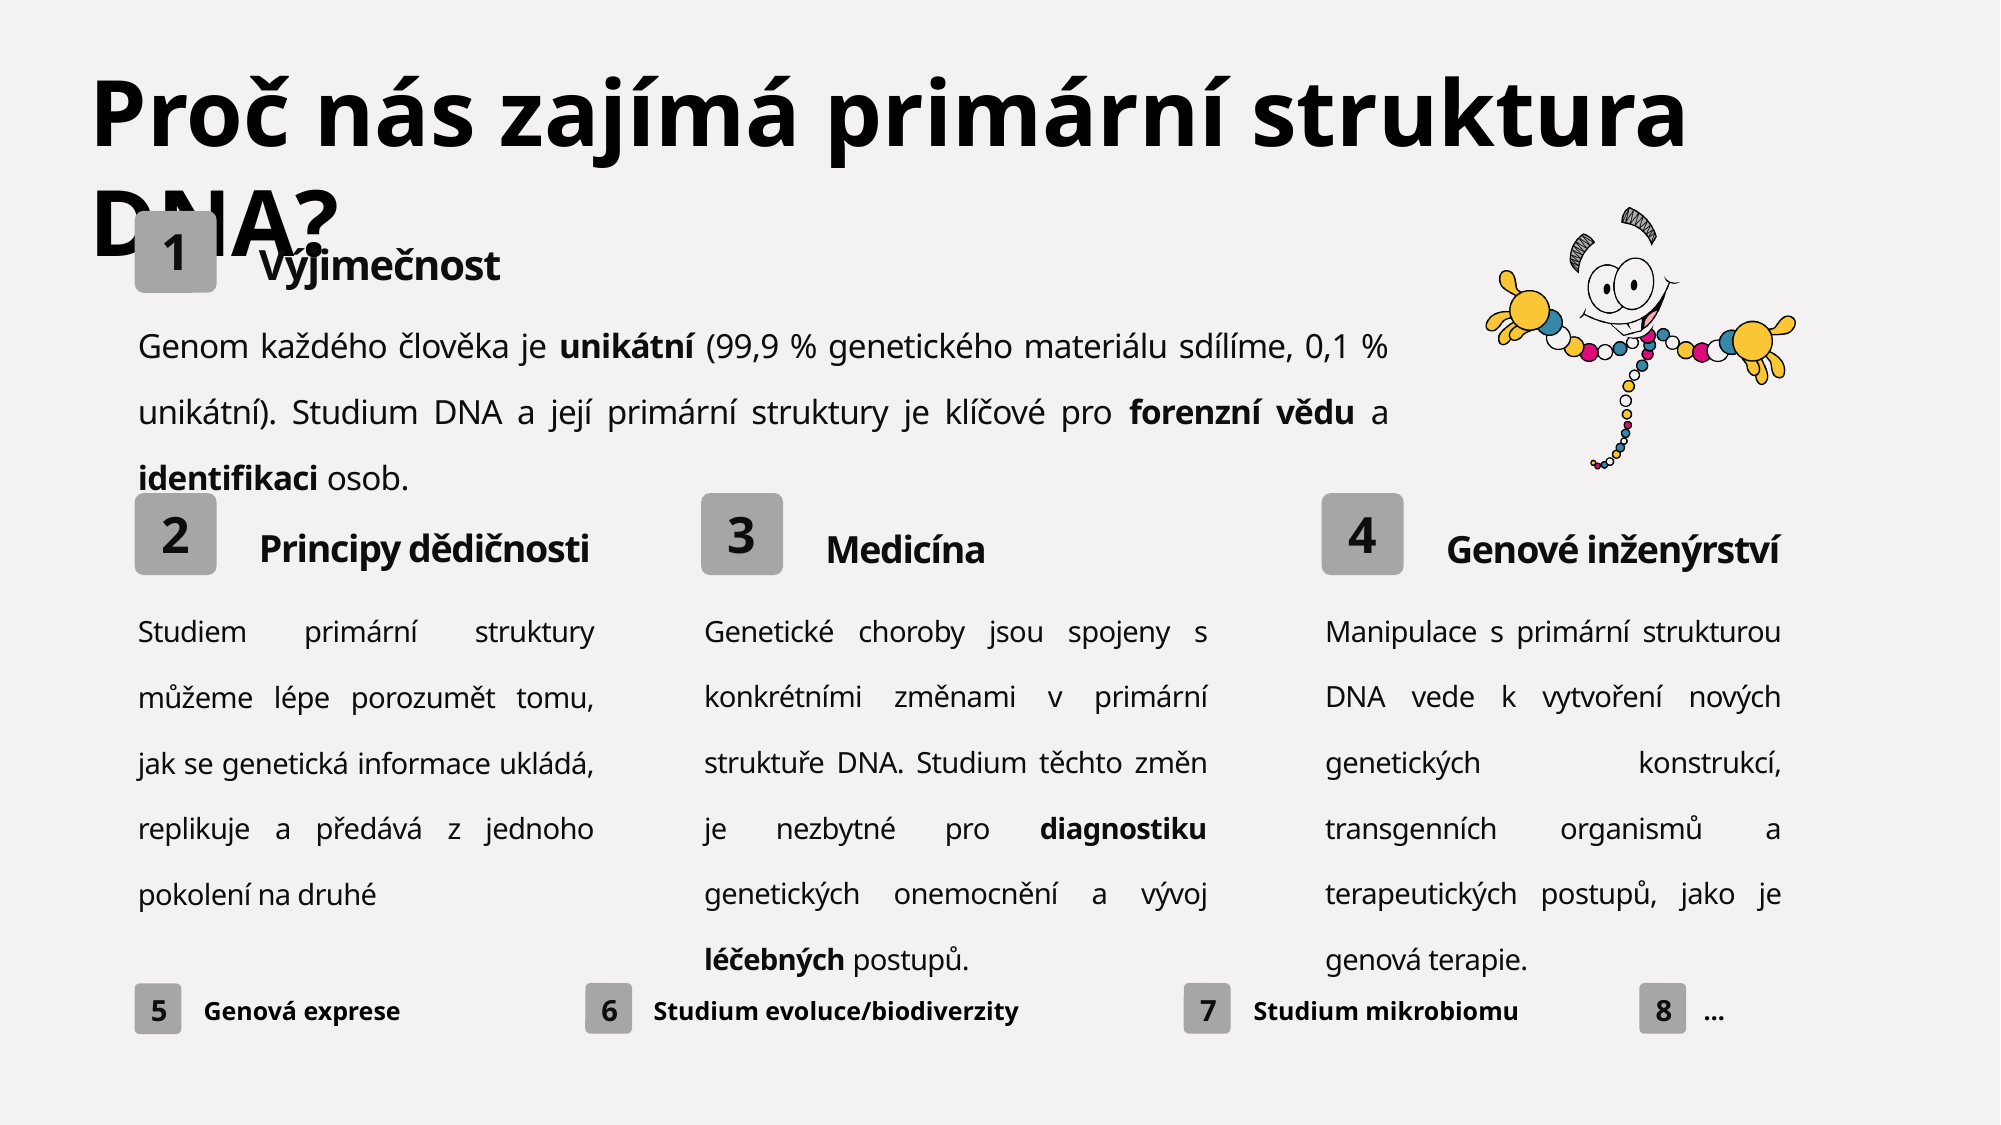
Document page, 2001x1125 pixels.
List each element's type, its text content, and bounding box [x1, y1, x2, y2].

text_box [123, 492, 609, 813]
text_box 8 [1639, 982, 1687, 1034]
text_box Genová exprese Studium evoluce/biodiverzity Studium mikrobiomu … [188, 988, 586, 1033]
picture [1393, 199, 1888, 477]
text_box 5 [134, 983, 182, 1035]
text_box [123, 210, 1393, 451]
text_box Genová exprese Studium evoluce/biodiverzity Studium mikrobiomu … [631, 988, 1185, 1033]
text_box 7 [1183, 982, 1231, 1034]
text_box Genová exprese Studium evoluce/biodiverzity Studium mikrobiomu … [1685, 988, 1741, 1033]
text_box 6 [585, 982, 633, 1034]
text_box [1310, 493, 1796, 921]
text_box Genová exprese Studium evoluce/biodiverzity Studium mikrobiomu … [1229, 988, 1640, 1033]
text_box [689, 492, 1223, 948]
text_box Proč nás zajímá primární struktura DNA? [74, 47, 1844, 283]
